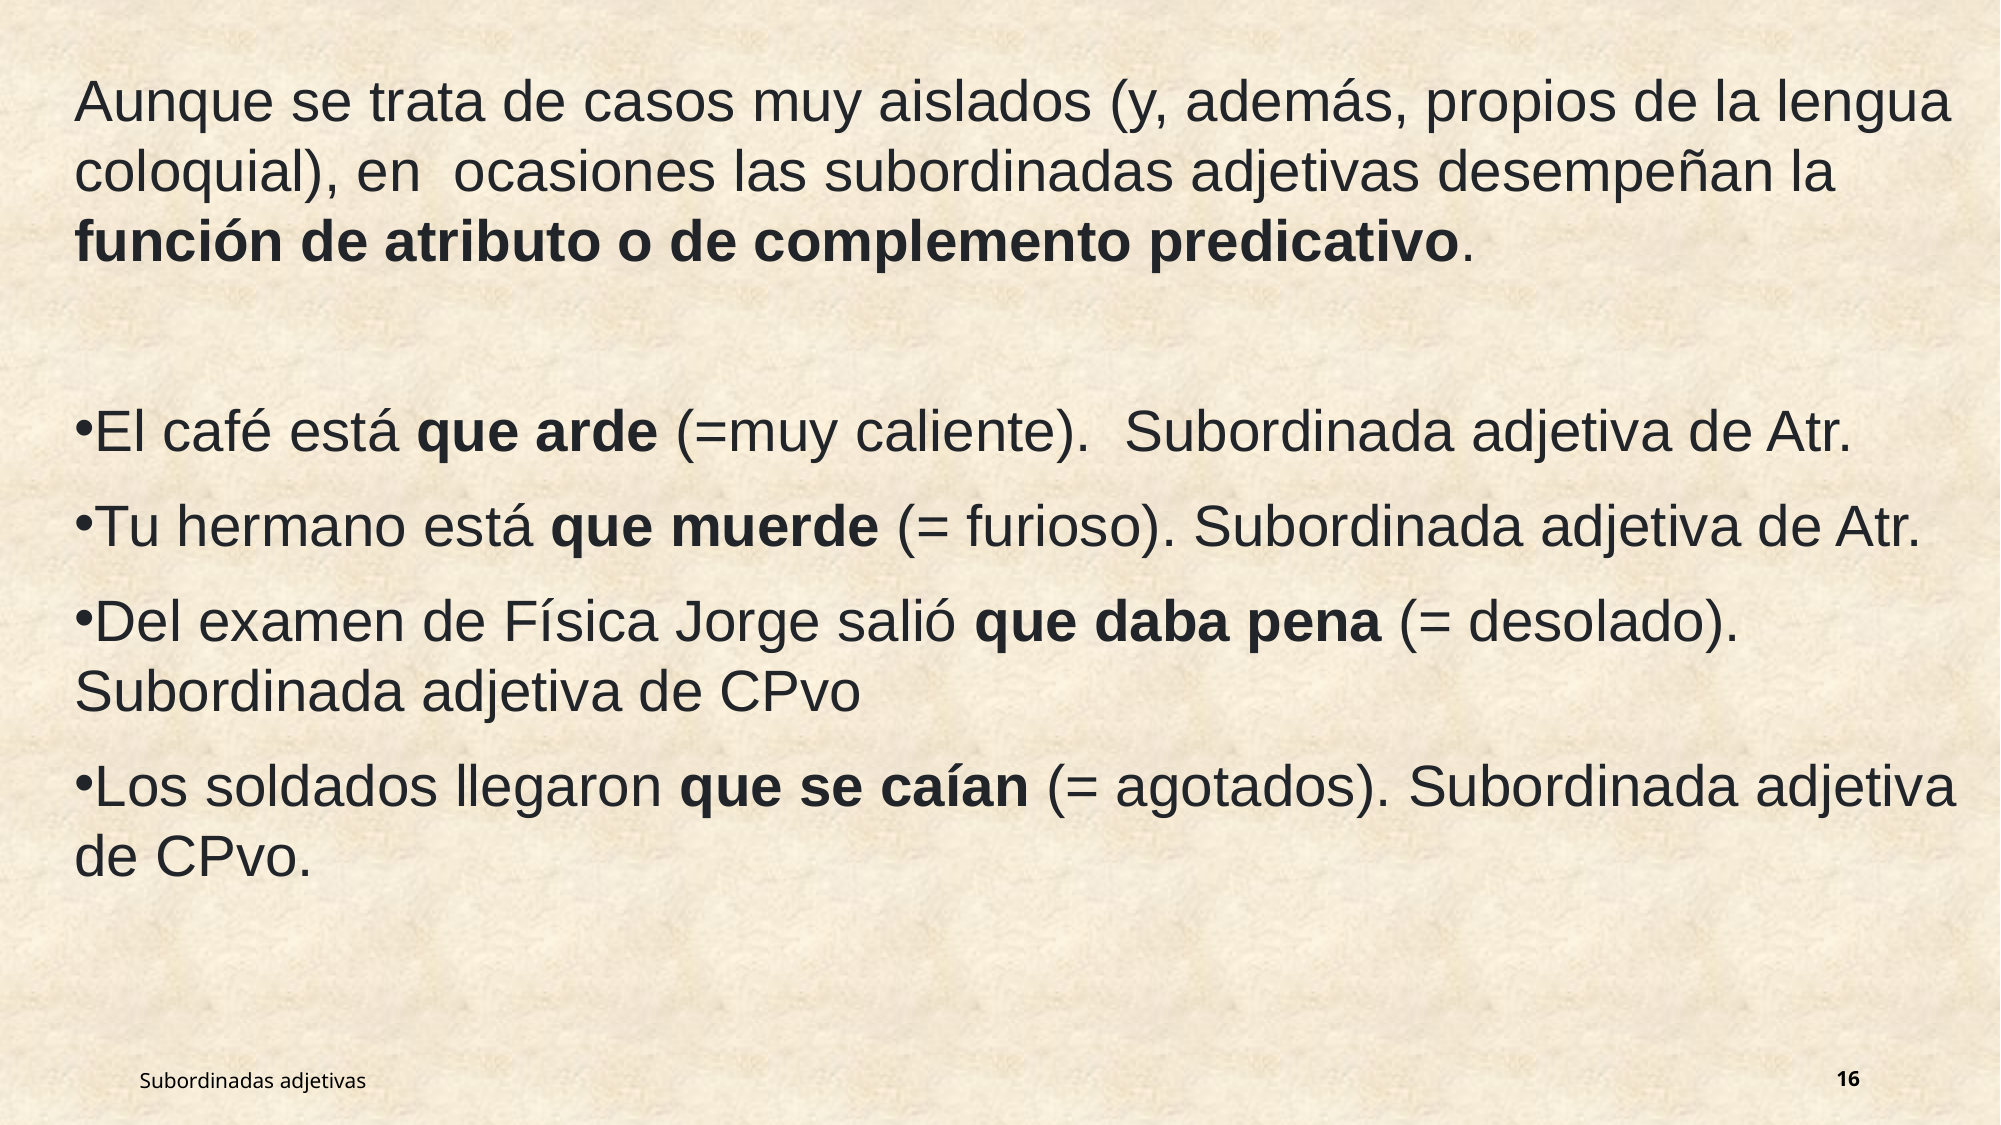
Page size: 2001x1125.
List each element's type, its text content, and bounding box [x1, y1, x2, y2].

footer Subordinadas adjetivas [124, 1050, 1125, 1110]
text_box Aunque se trata de casos muy aislados (y, además, propios de la lengua coloquial), en ocasiones las subordinadas adjetivas desempeñan la función de atributo o de complemento predicativo. El café está que arde (=muy caliente). Subordinada adjetiva de Atr. Tu hermano está que muerde (= furioso). Subordinada adjetiva de Atr. Del examen de Física Jorge salió que daba pena (= desolado). Subordinada adjetiva de CPvo Los soldados llegaron que se caían (= agotados). Subordinada adjetiva de CPvo. [59, 55, 1977, 896]
slide_number 16 [1788, 1050, 1875, 1110]
